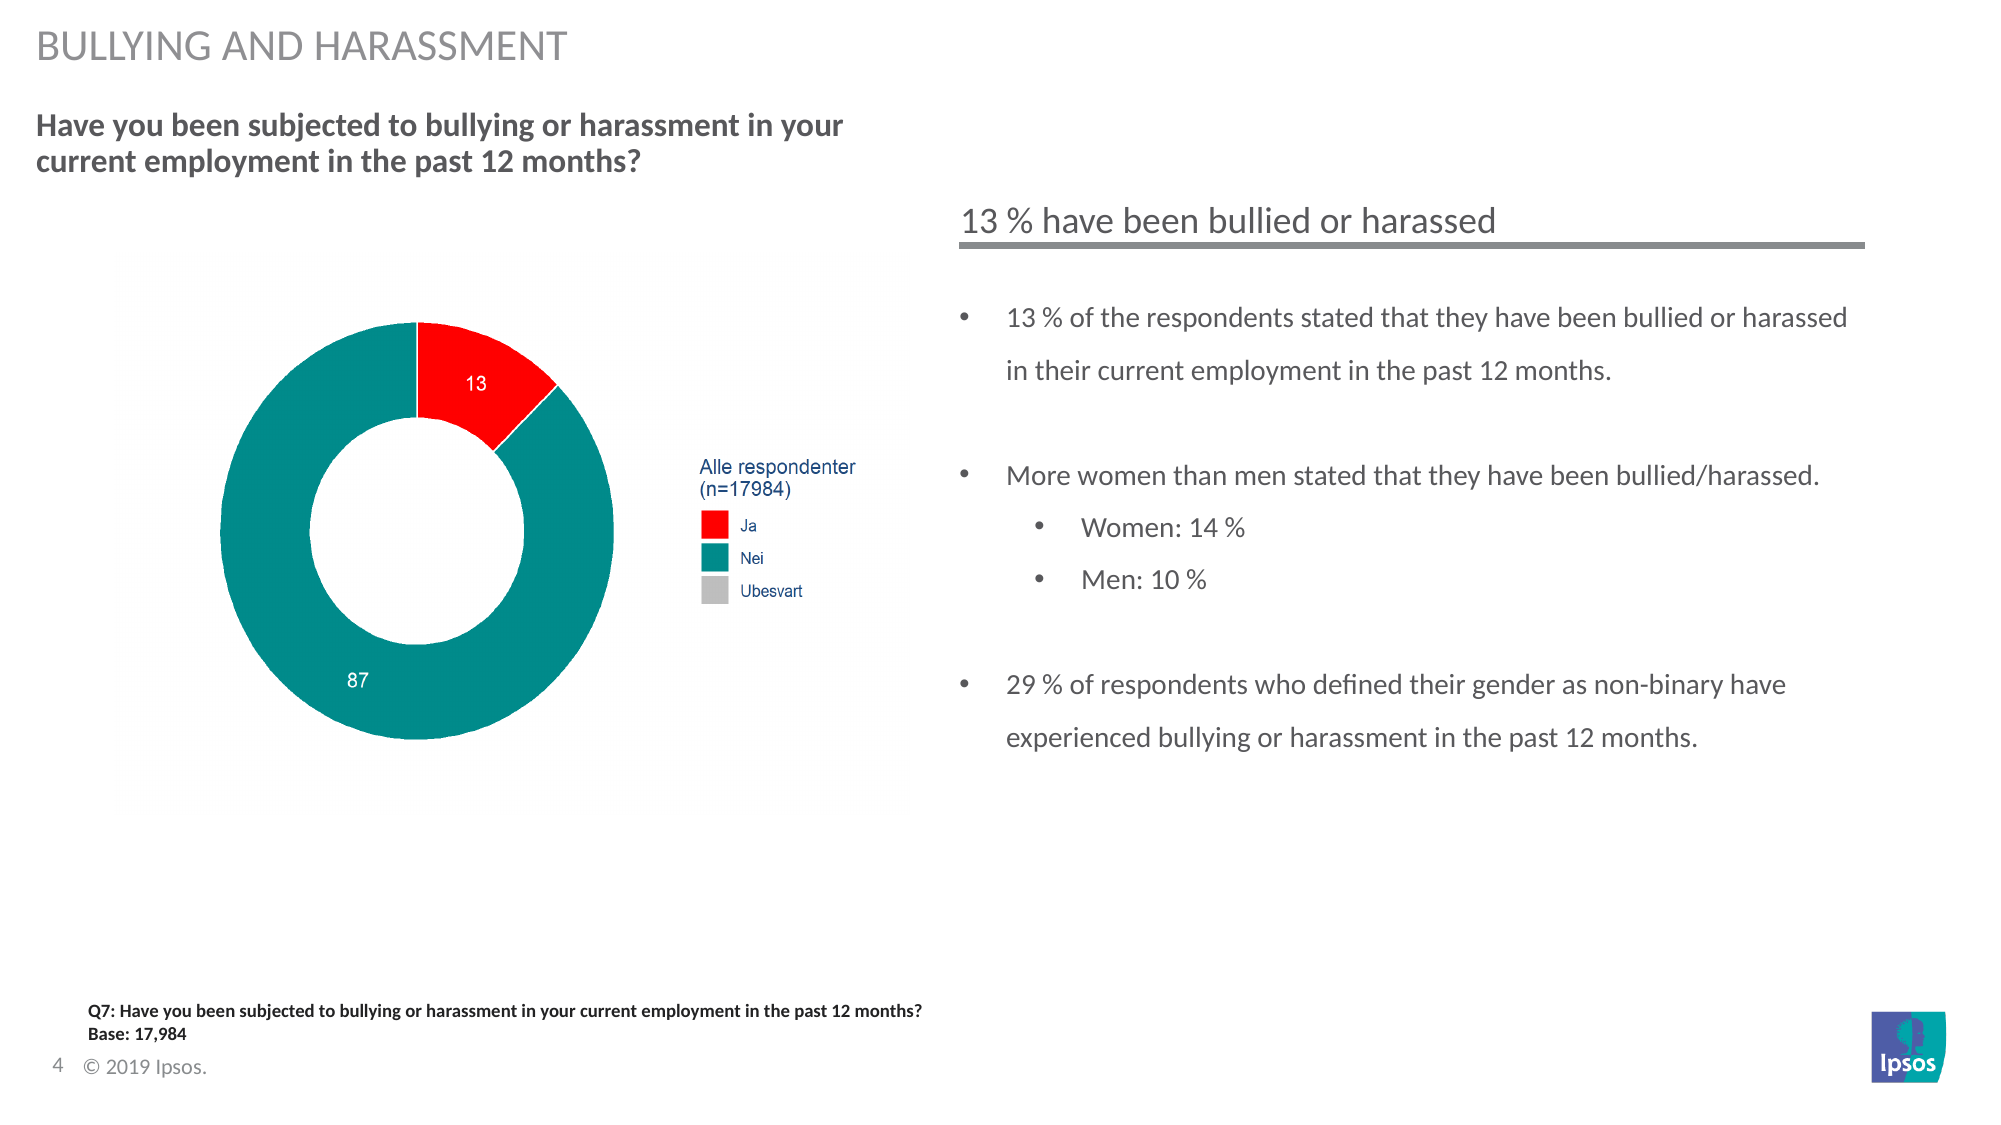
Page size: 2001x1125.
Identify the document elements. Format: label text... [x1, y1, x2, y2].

text_box 13 % of the respondents stated that they have been bullied or harassed in their current employment in the past 12 months. More women than men stated that they have been bullied/harassed. Women: 14 % Men: 10 % 29 % of respondents who defined their gender as non-binary have experienced bullying or harassment in the past 12 months. [959, 280, 1865, 636]
text_box 13 % have been bullied or harassed [960, 196, 1649, 242]
picture [1863, 1011, 1947, 1083]
picture [114, 251, 911, 815]
text_box Q7: Have you been subjected to bullying or harassment in your current employment in the past 12 months? Base: 17,984 [72, 991, 1073, 1052]
title Have you been subjected to bullying or harassment in your current employment in the past 12 months? [35, 107, 878, 399]
list Bullying and harassment [35, 11, 1507, 81]
